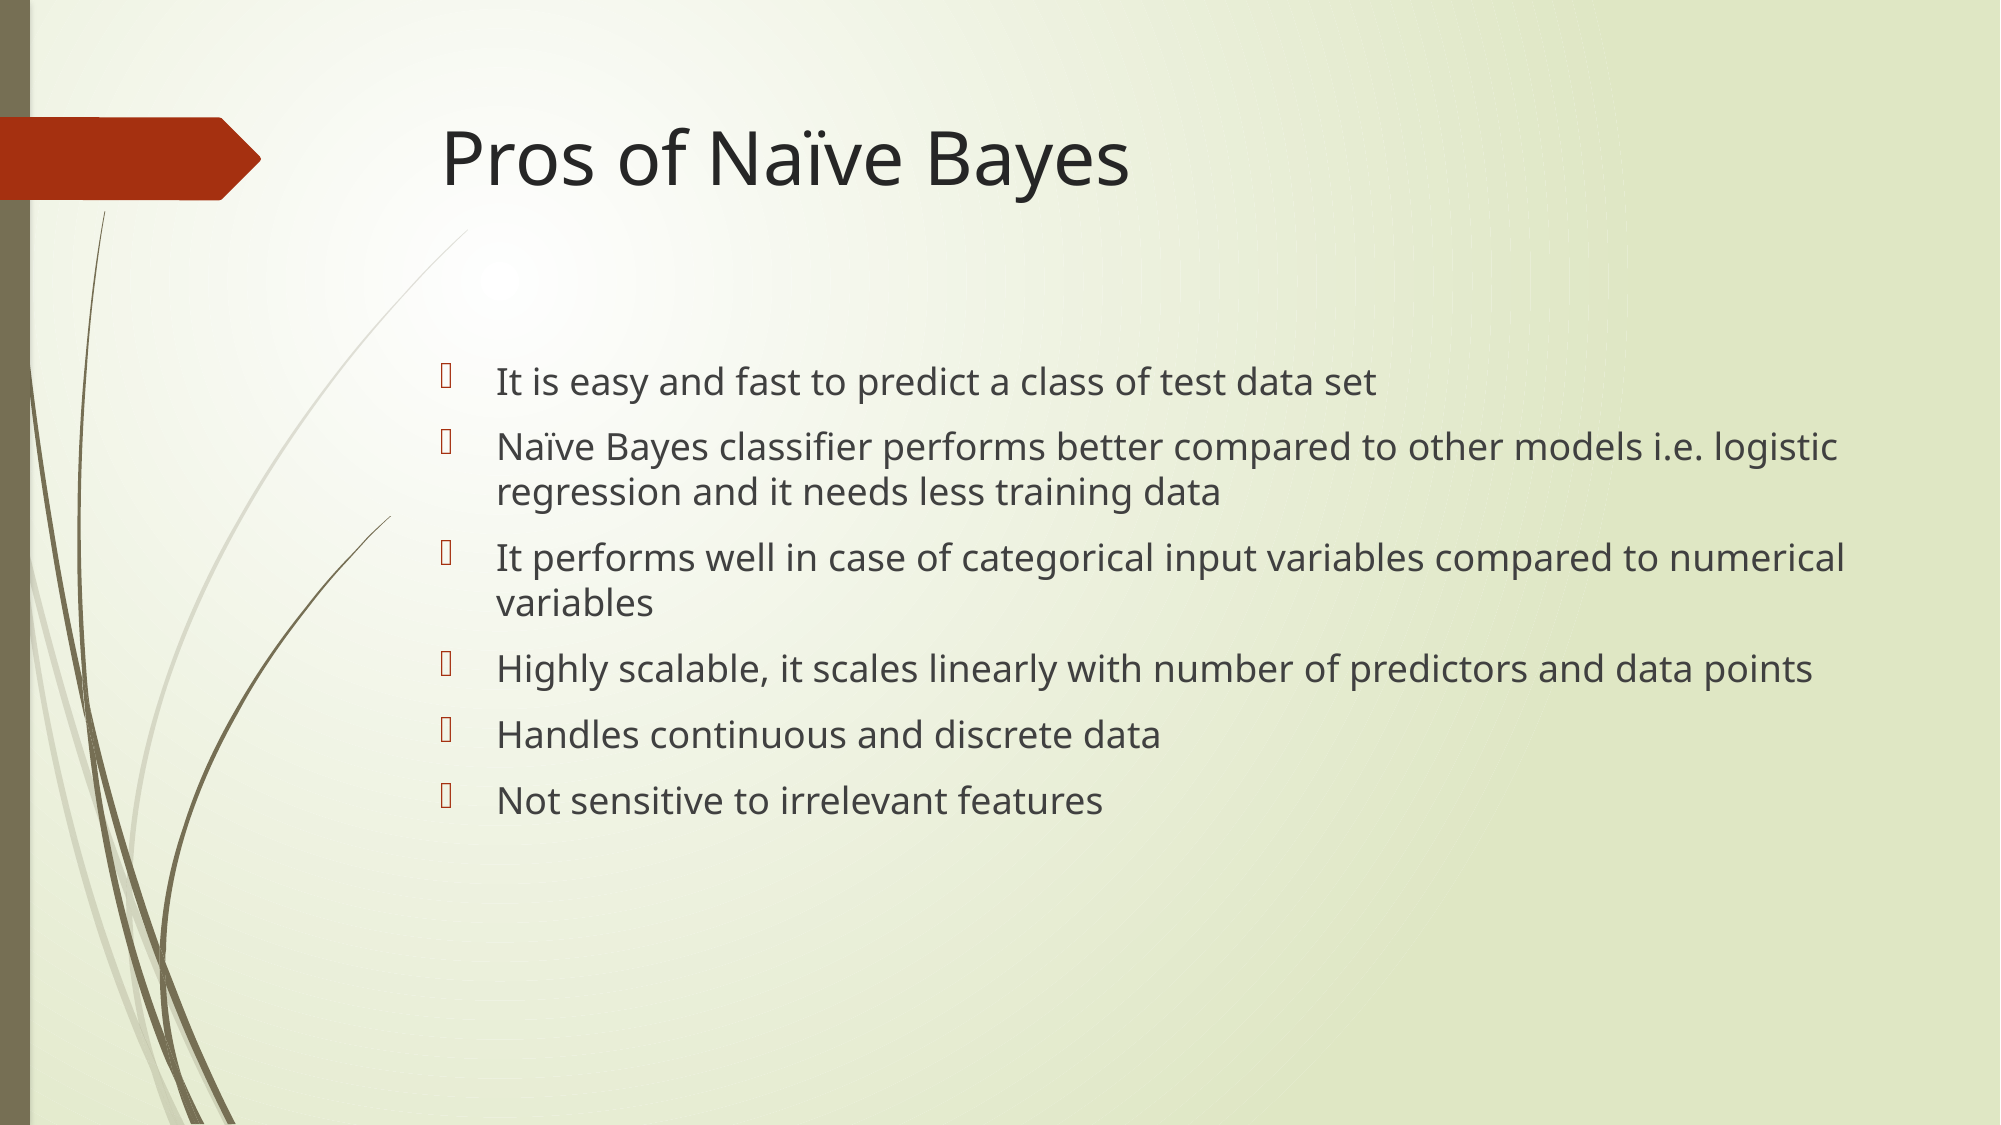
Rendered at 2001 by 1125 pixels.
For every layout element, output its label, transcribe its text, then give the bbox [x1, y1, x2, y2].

title Pros of Naïve Bayes [425, 102, 1888, 313]
list It is easy and fast to predict a class of test data set Naïve Bayes classifier performs better compared to other models i.e. logistic regression and it needs less training data It performs well in case of categorical input variables compared to numerical variables Highly scalable, it scales linearly with number of predictors and data points Handles continuous and discrete data Not sensitive to irrelevant features [424, 350, 1888, 970]
